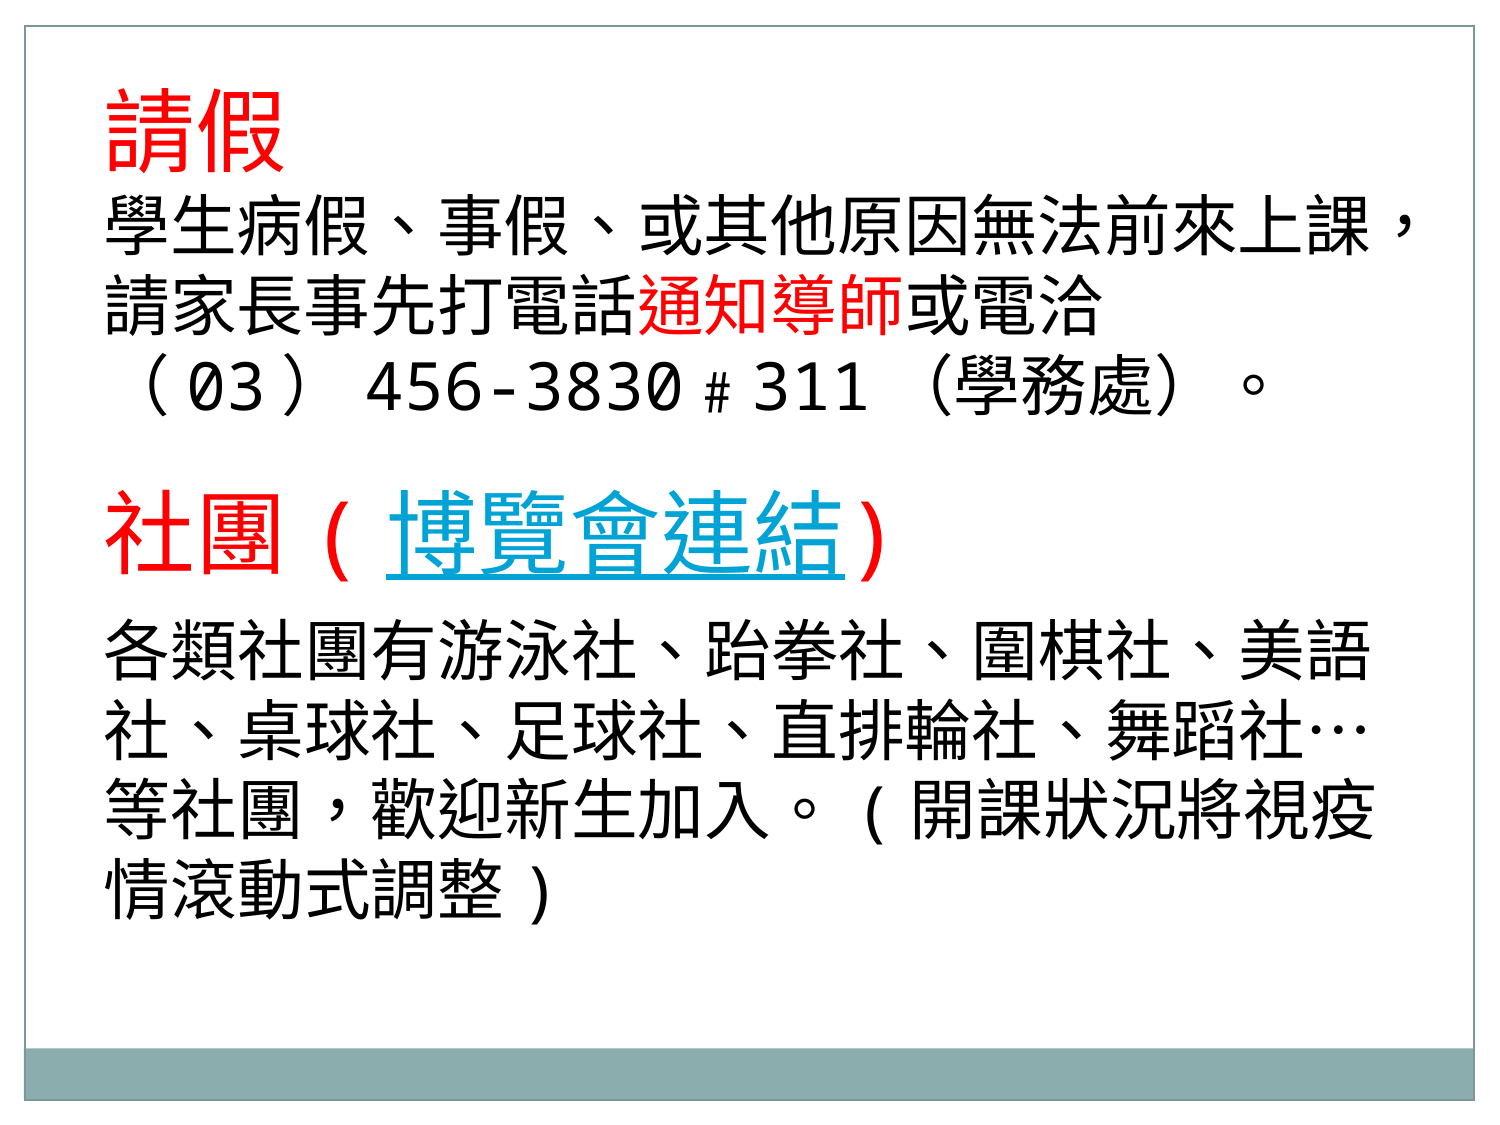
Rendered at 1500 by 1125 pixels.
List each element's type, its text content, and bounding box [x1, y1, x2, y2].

text_box 請假 學生病假、事假、或其他原因無法前來上課，請家長事先打電話通知導師或電洽（03）456-3830﹟311（學務處）。 [88, 66, 1436, 431]
text_box 社團(博覽會連結) 各類社團有游泳社、跆拳社、圍棋社、美語社、桌球社、足球社、直排輪社、舞蹈社…等社團，歡迎新生加入。(開課狀況將視疫情滾動式調整) [89, 467, 1436, 1016]
